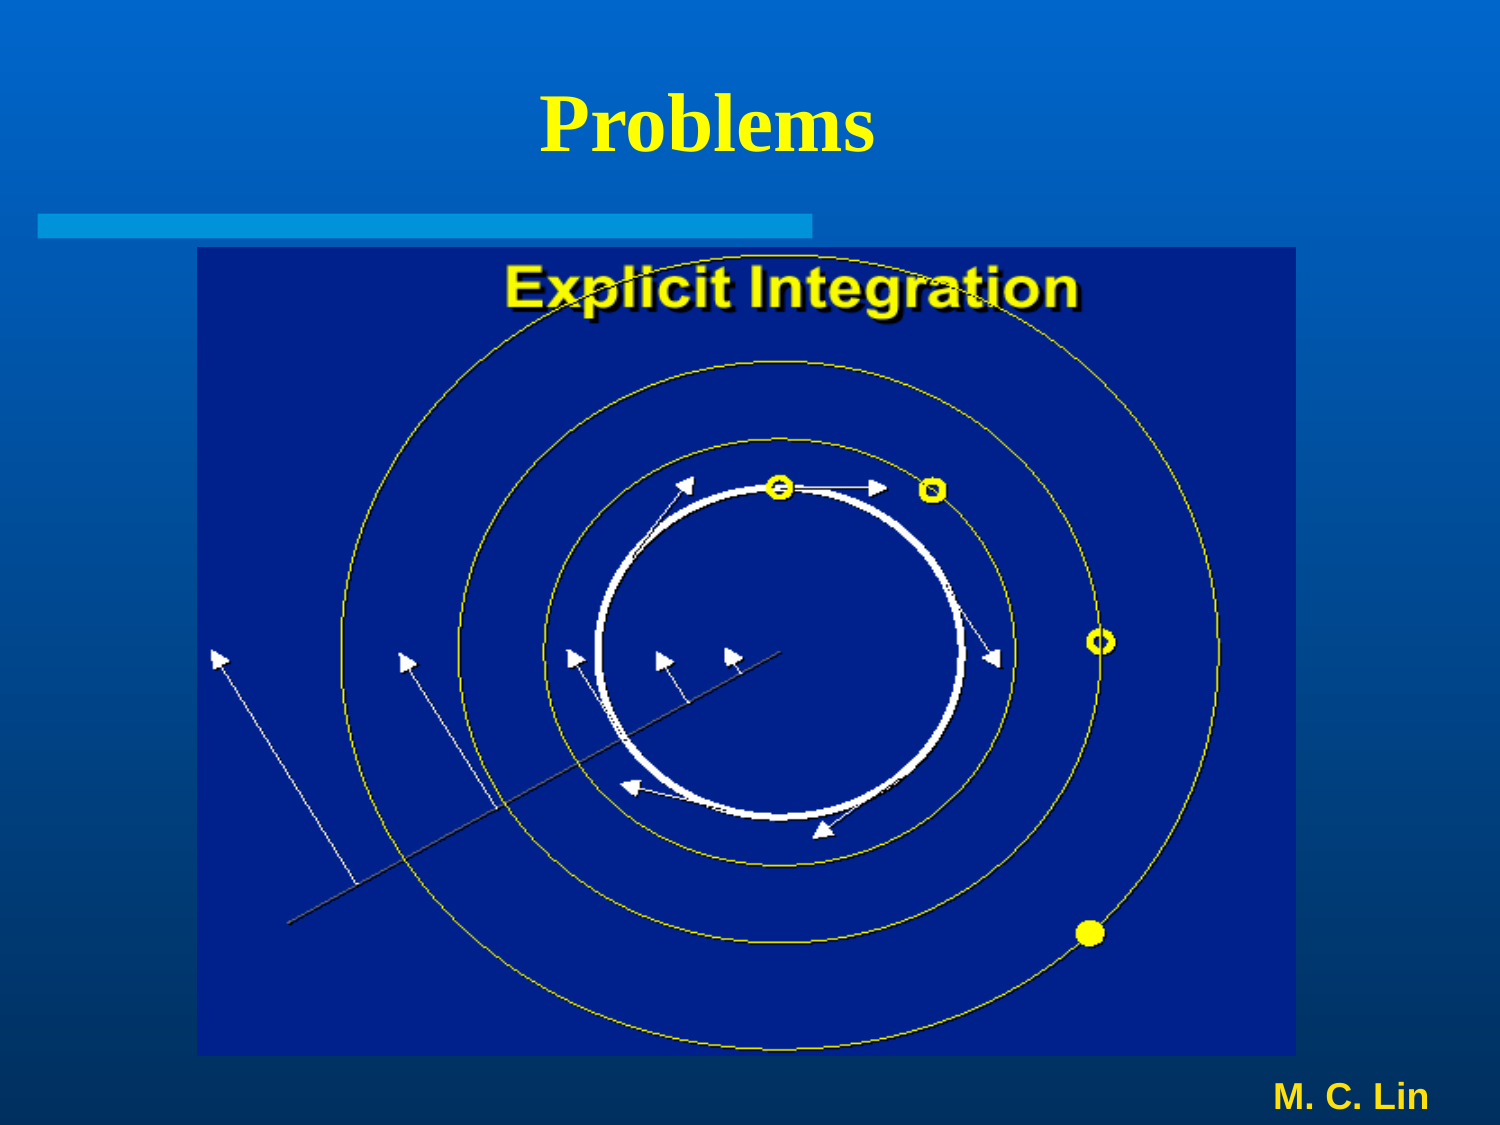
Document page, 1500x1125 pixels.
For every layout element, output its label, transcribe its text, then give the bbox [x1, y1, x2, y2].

text_box M. C. Lin [1265, 1064, 1438, 1125]
picture [197, 246, 1296, 1056]
title Problems [42, 47, 1373, 188]
